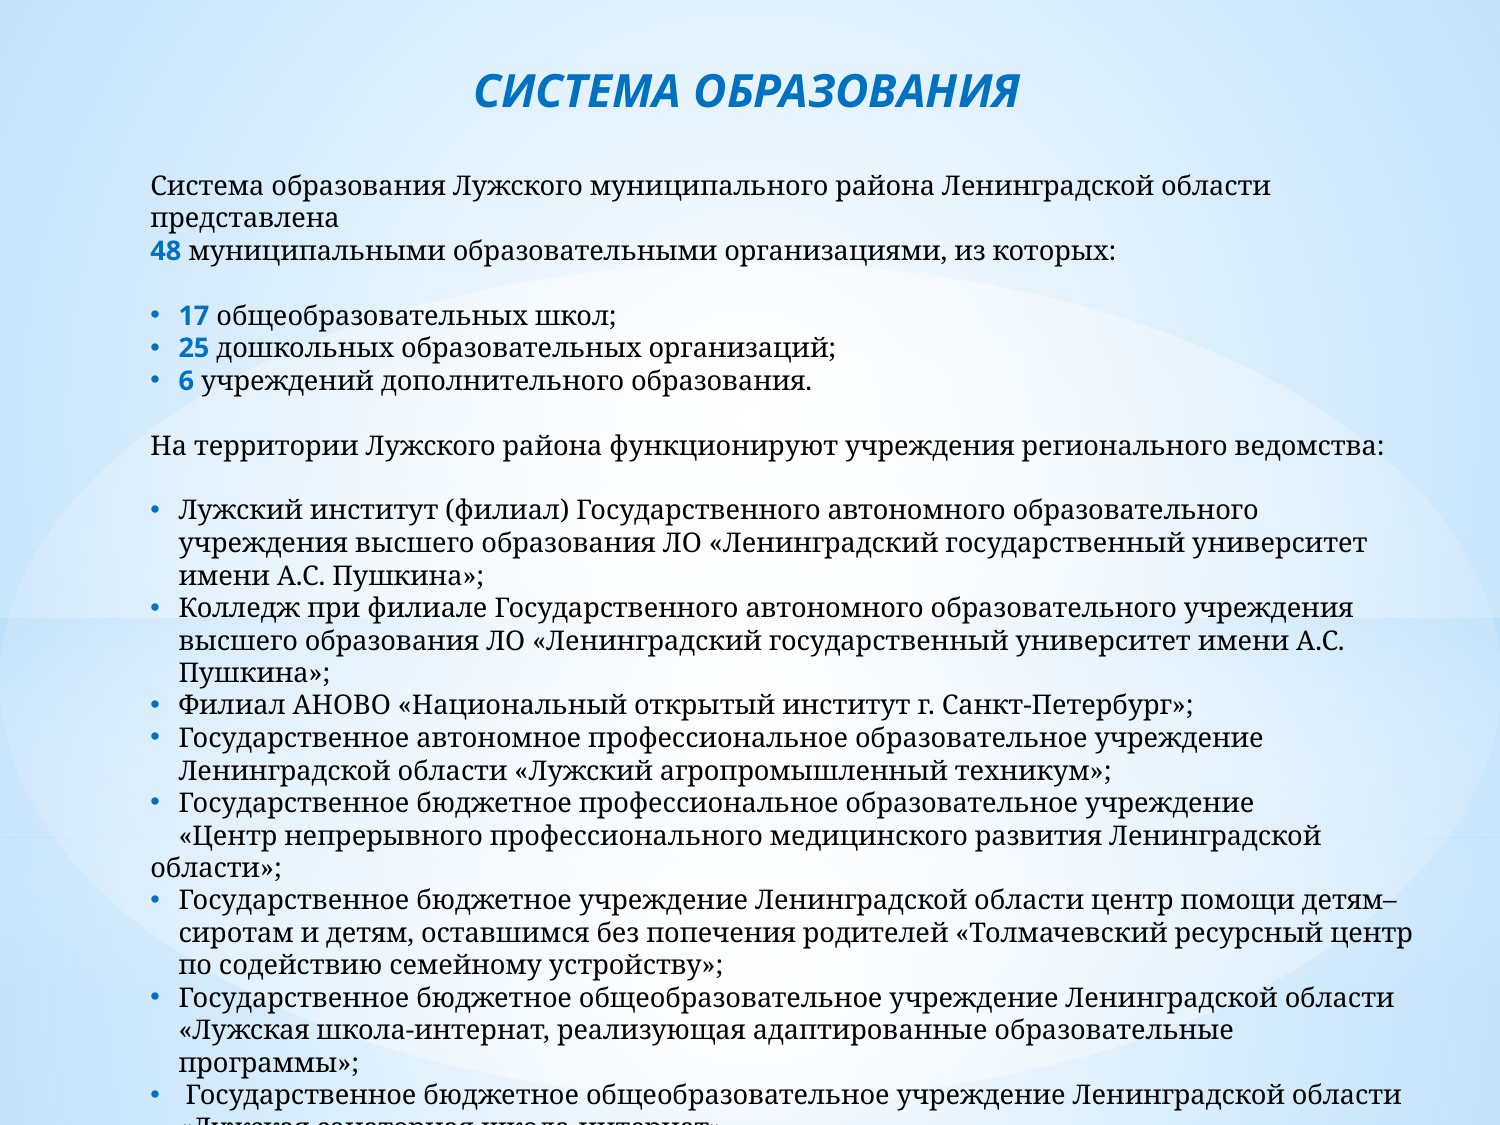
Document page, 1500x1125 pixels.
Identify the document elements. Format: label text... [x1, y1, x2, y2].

text_box Система образования Лужского муниципального района Ленинградской области представлена 48 муниципальными образовательными организациями, из которых: 17 общеобразовательных школ; 25 дошкольных образовательных организаций; 6 учреждений дополнительного образования. На территории Лужского района функционируют учреждения регионального ведомства: Лужский институт (филиал) Государственного автономного образовательного учреждения высшего образования ЛО «Ленинградский государственный университет имени А.С. Пушкина»; Колледж при филиале Государственного автономного образовательного учреждения высшего образования ЛО «Ленинградский государственный университет имени А.С. Пушкина»; Филиал АНОВО «Национальный открытый институт г. Санкт-Петербург»; Государственное автономное профессиональное образовательное учреждение Ленинградской области «Лужский агропромышленный техникум»; Государственное бюджетное профессиональное образовательное учреждение «Центр непрерывного профессионального медицинского развития Ленинградской области»; Государственное бюджетное учреждение Ленинградской области центр помощи детям–сиротам и детям, оставшимся без попечения родителей «Толмачевский ресурсный центр по содействию семейному устройству»; Государственное бюджетное общеобразовательное учреждение Ленинградской области «Лужская школа-интернат, реализующая адаптированные образовательные программы»; Государственное бюджетное общеобразовательное учреждение Ленинградской области «Лужская санаторная школа-интернат». [135, 160, 1435, 1125]
text_box СИСТЕМА ОБРАЗОВАНИЯ [59, 54, 1436, 180]
